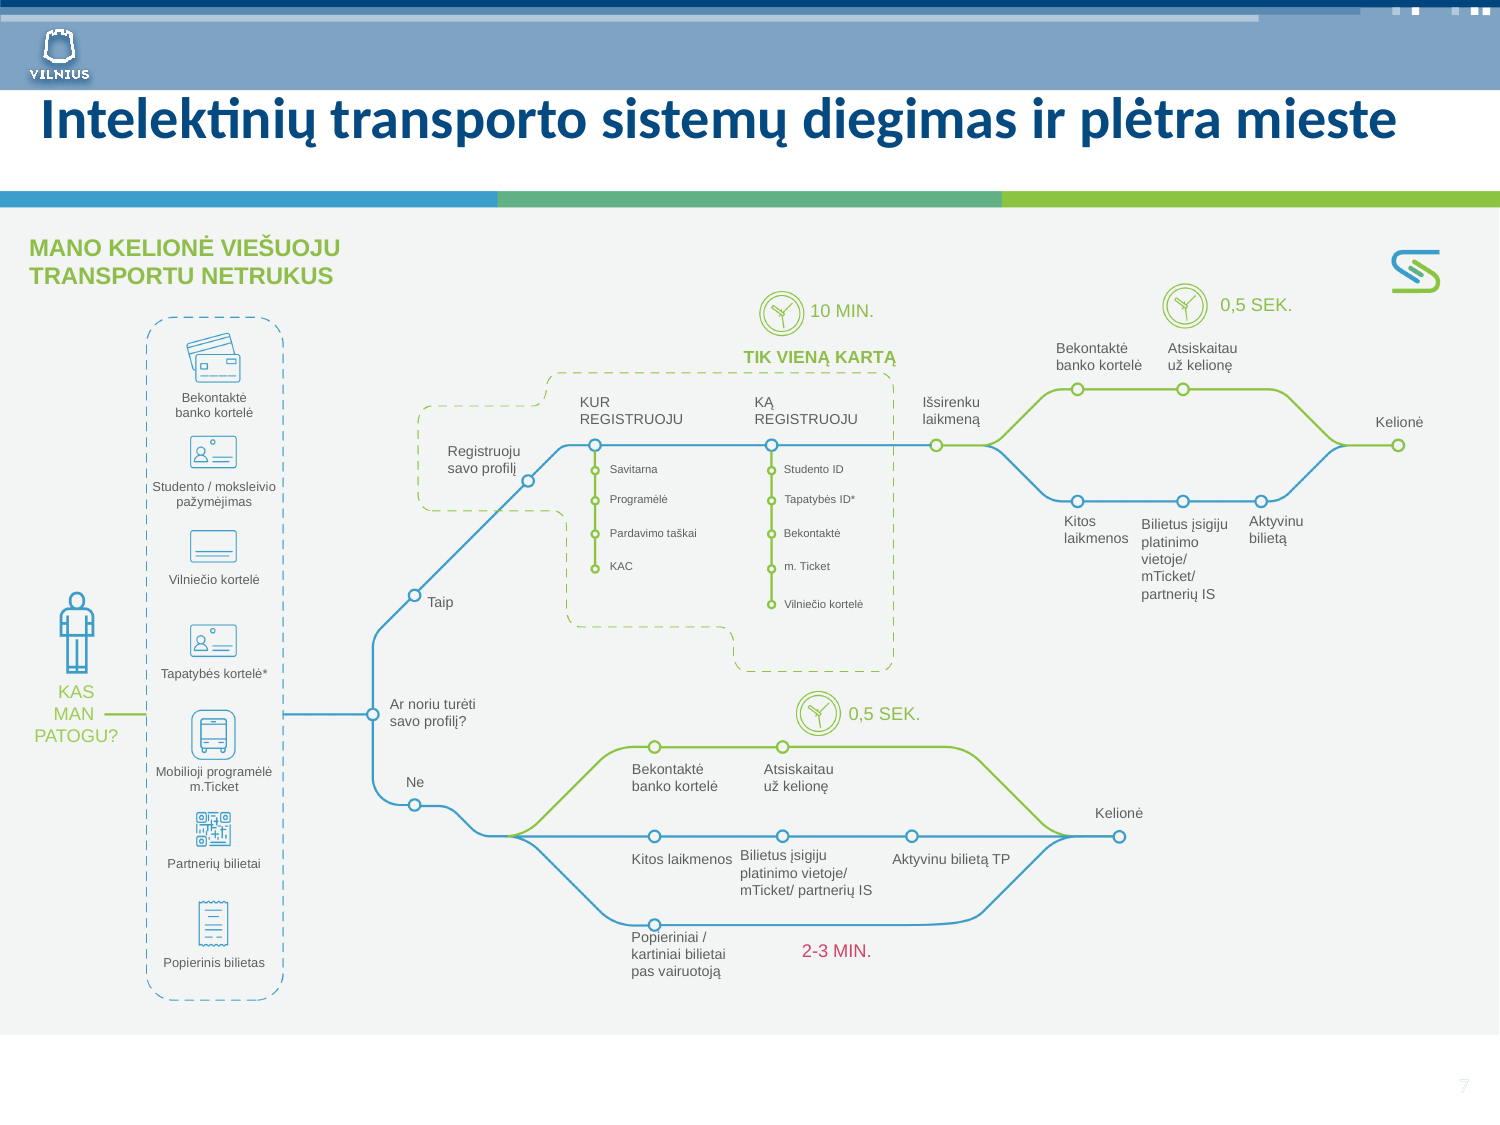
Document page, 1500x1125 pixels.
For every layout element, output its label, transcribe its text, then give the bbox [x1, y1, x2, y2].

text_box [0, 0, 1500, 91]
text_box Intelektinių transporto sistemų diegimas ir plėtra mieste [0, 98, 1491, 161]
text_box 7 [1431, 1065, 1485, 1106]
picture [0, 190, 1500, 1036]
